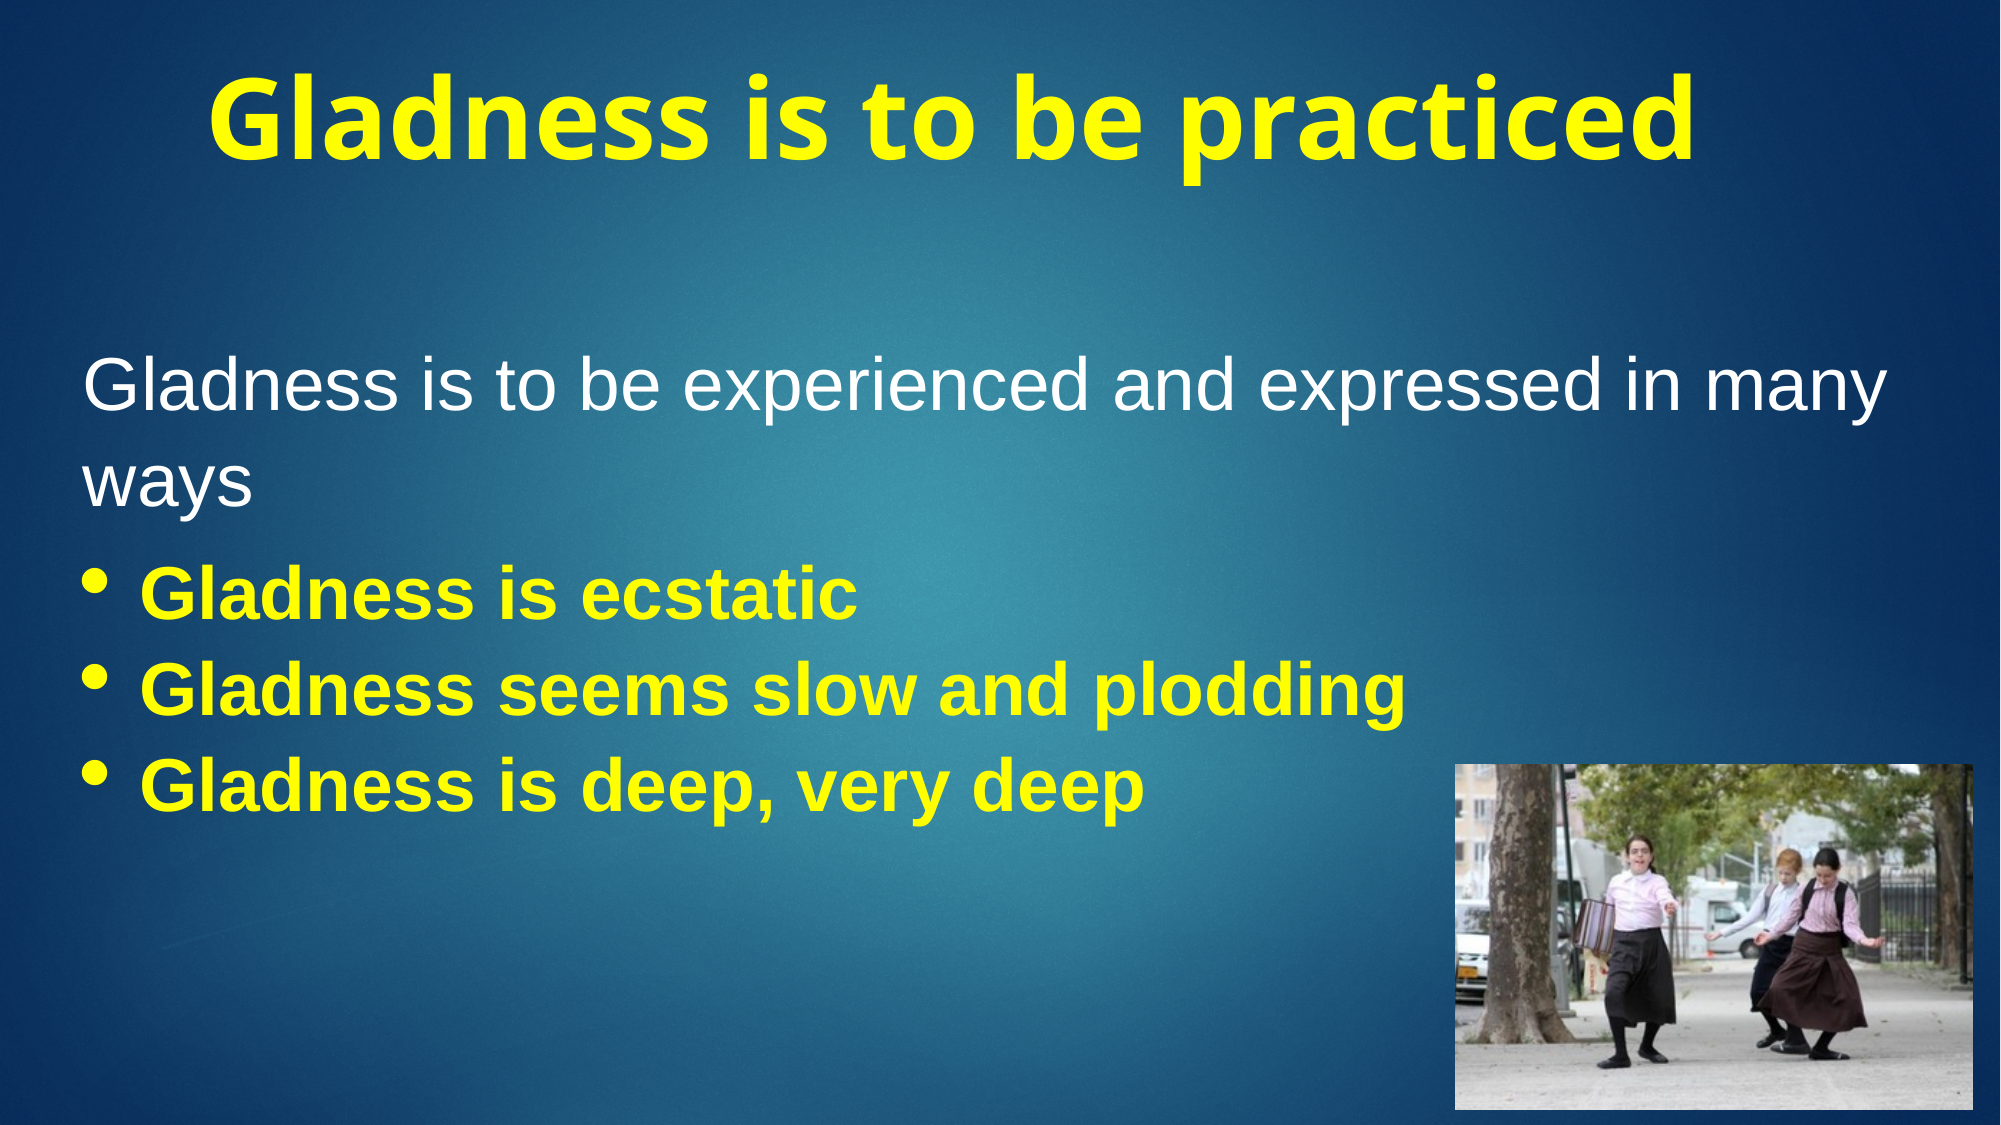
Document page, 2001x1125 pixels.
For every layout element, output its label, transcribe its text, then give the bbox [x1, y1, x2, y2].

title Gladness is to be practiced [102, 39, 1833, 190]
text_box Gladness is to be experienced and expressed in many ways Gladness is ecstatic Gladness seems slow and plodding Gladness is deep, very deep [68, 321, 1961, 835]
picture [1455, 764, 1973, 1111]
text_box [80, 190, 1908, 299]
